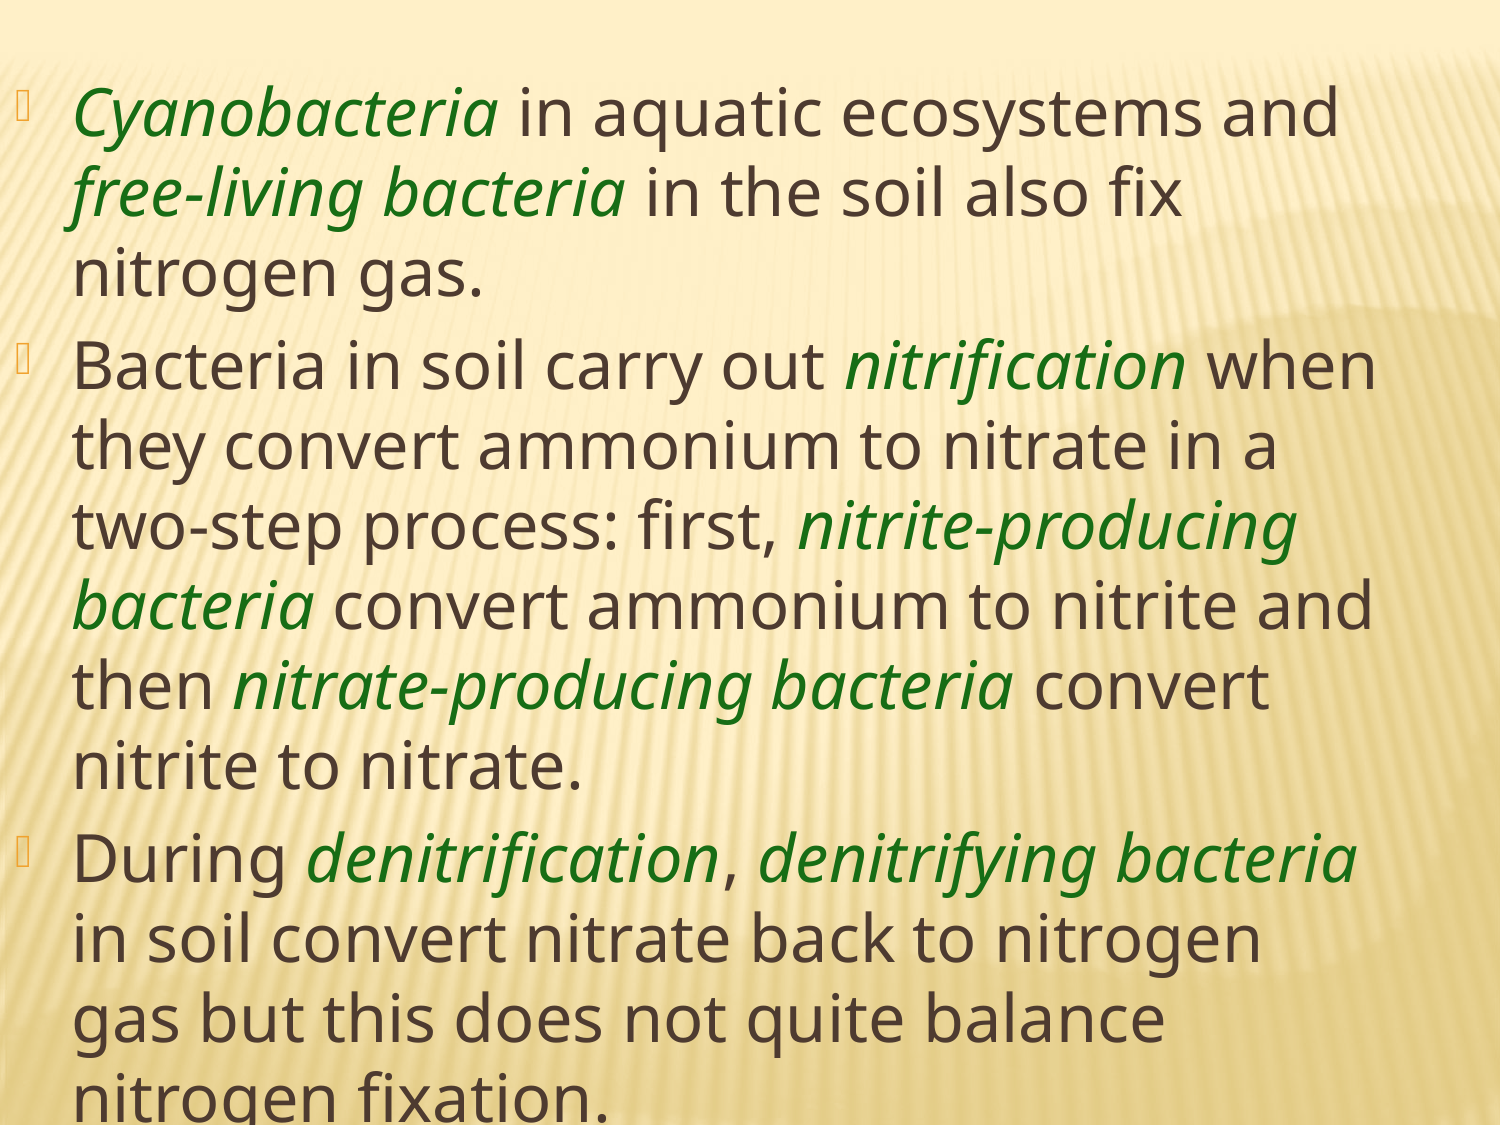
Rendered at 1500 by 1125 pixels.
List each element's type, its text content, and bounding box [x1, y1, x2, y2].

list Cyanobacteria in aquatic ecosystems and free-living bacteria in the soil also fix nitrogen gas. Bacteria in soil carry out nitrification when they convert ammonium to nitrate in a two-step process: first, nitrite-producing bacteria convert ammonium to nitrite and then nitrate-producing bacteria convert nitrite to nitrate. During denitrification, denitrifying bacteria in soil convert nitrate back to nitrogen gas but this does not quite balance nitrogen fixation. [0, 62, 1400, 1125]
